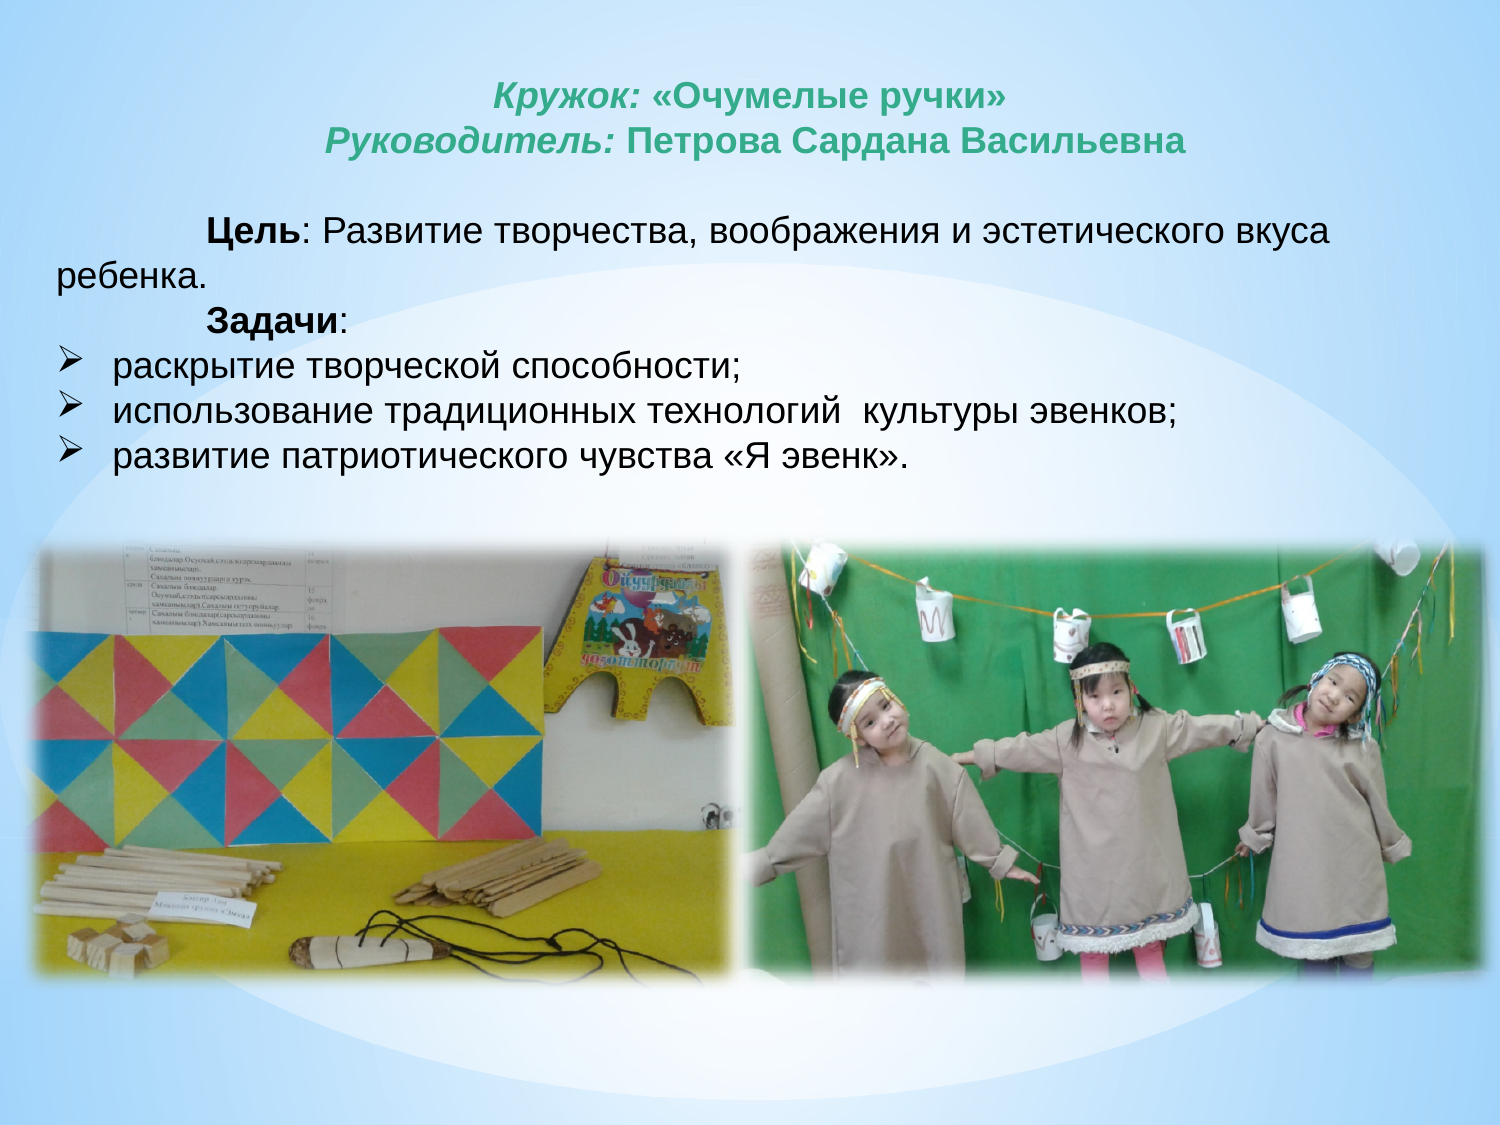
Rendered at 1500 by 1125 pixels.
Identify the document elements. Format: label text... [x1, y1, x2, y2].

text_box Кружок: «Очумелые ручки» Руководитель: Петрова Сардана Васильевна Цель: Развитие творчества, воображения и эстетического вкуса ребенка. Задачи: раскрытие творческой способности; использование традиционных технологий культуры эвенков; развитие патриотического чувства «Я эвенк». [41, 63, 1459, 529]
picture [18, 532, 1500, 993]
